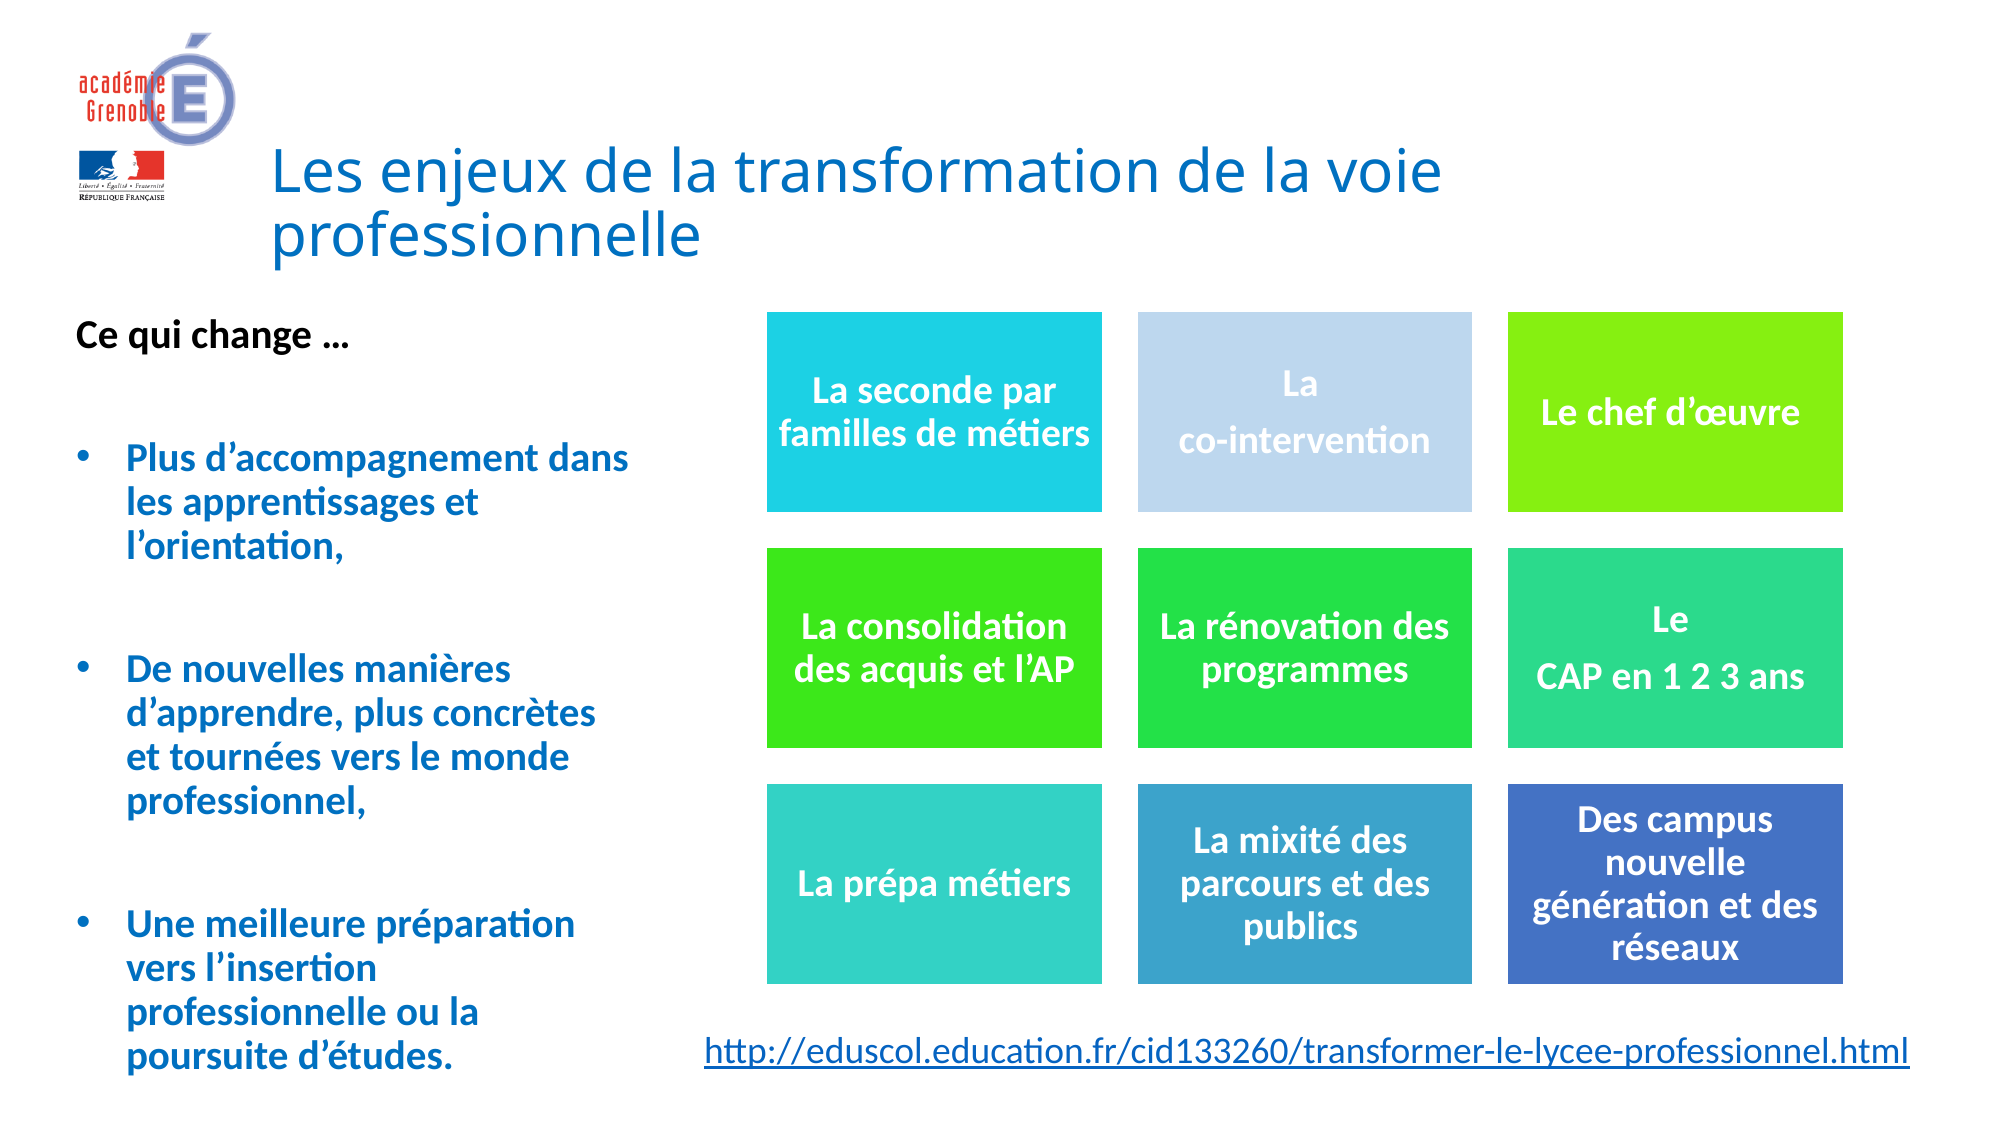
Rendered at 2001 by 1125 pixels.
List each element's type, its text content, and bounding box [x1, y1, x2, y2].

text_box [766, 260, 1844, 1036]
text_box http://eduscol.education.fr/cid133260/transformer-le-lycee-professionnel.html [689, 1018, 1963, 1124]
subtitle Ce qui change … Plus d’accompagnement dans les apprentissages et l’orientation, De nouvelles manières d’apprendre, plus concrètes et tournées vers le monde professionnel, Une meilleure préparation vers l’insertion professionnelle ou la poursuite d’études. [61, 306, 647, 1088]
title Les enjeux de la transformation de la voie professionnelle [254, 131, 1844, 278]
picture [43, 23, 255, 218]
